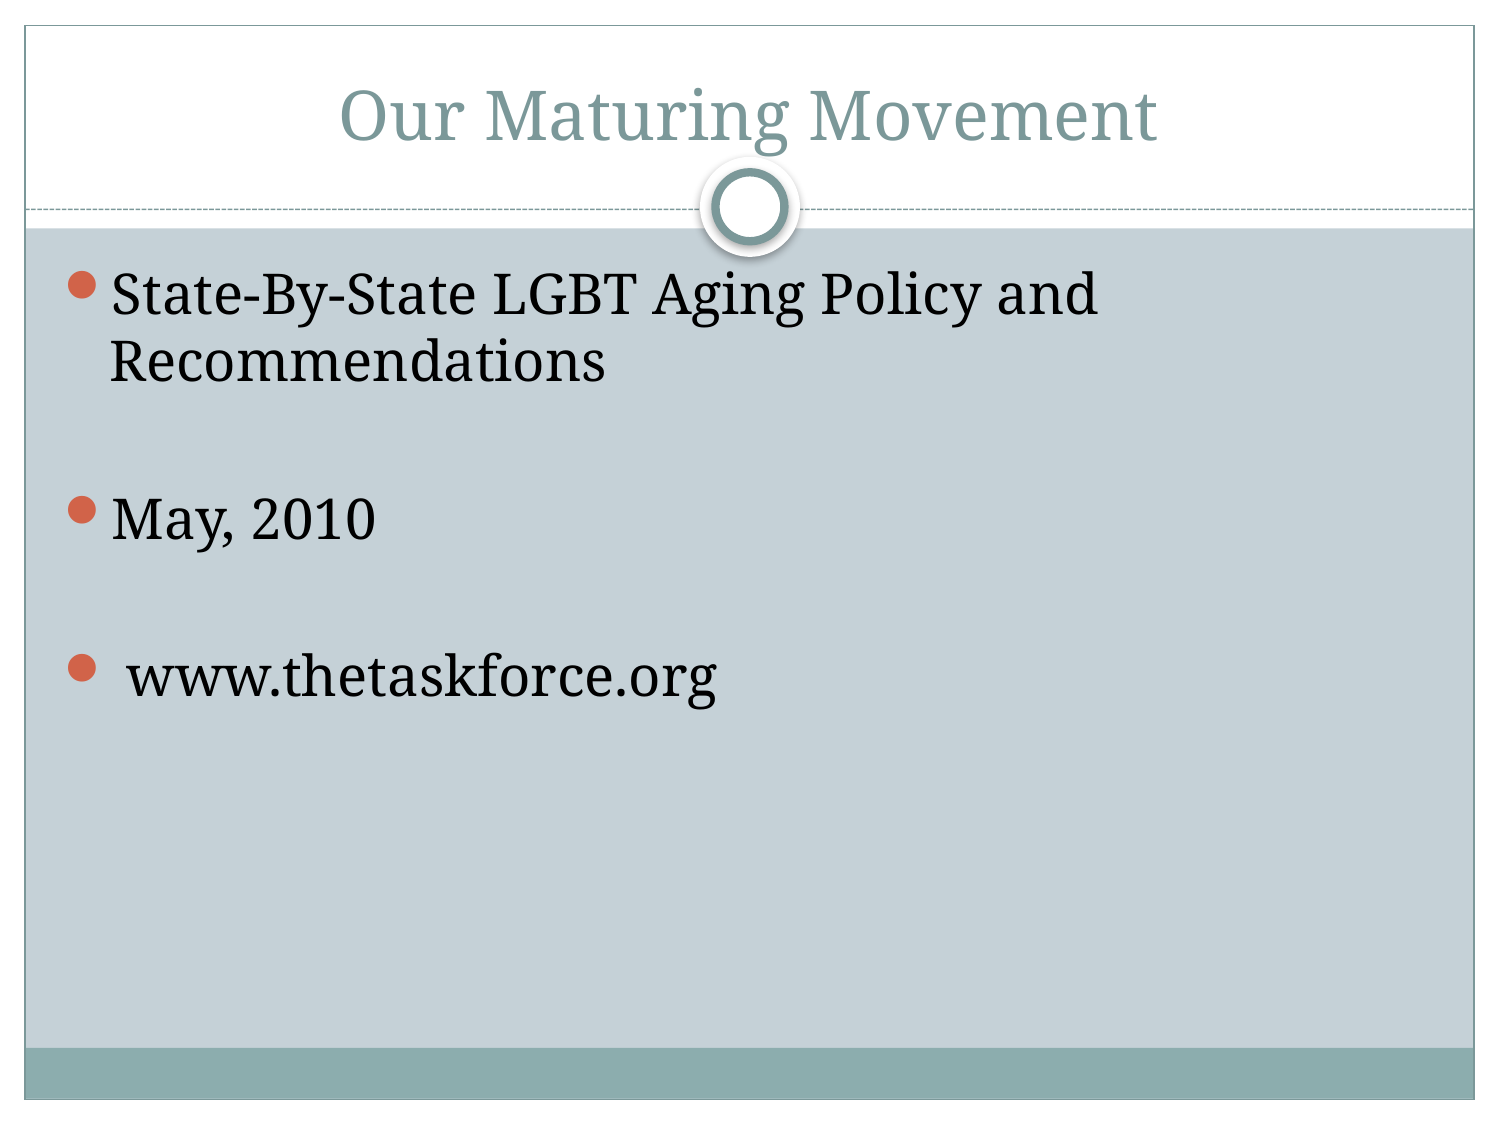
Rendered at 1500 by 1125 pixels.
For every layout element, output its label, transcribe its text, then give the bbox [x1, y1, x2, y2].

list State-By-State LGBT Aging Policy and Recommendations May, 2010 www.thetaskforce.org [49, 250, 1445, 1001]
title Our Maturing Movement [49, 37, 1450, 162]
